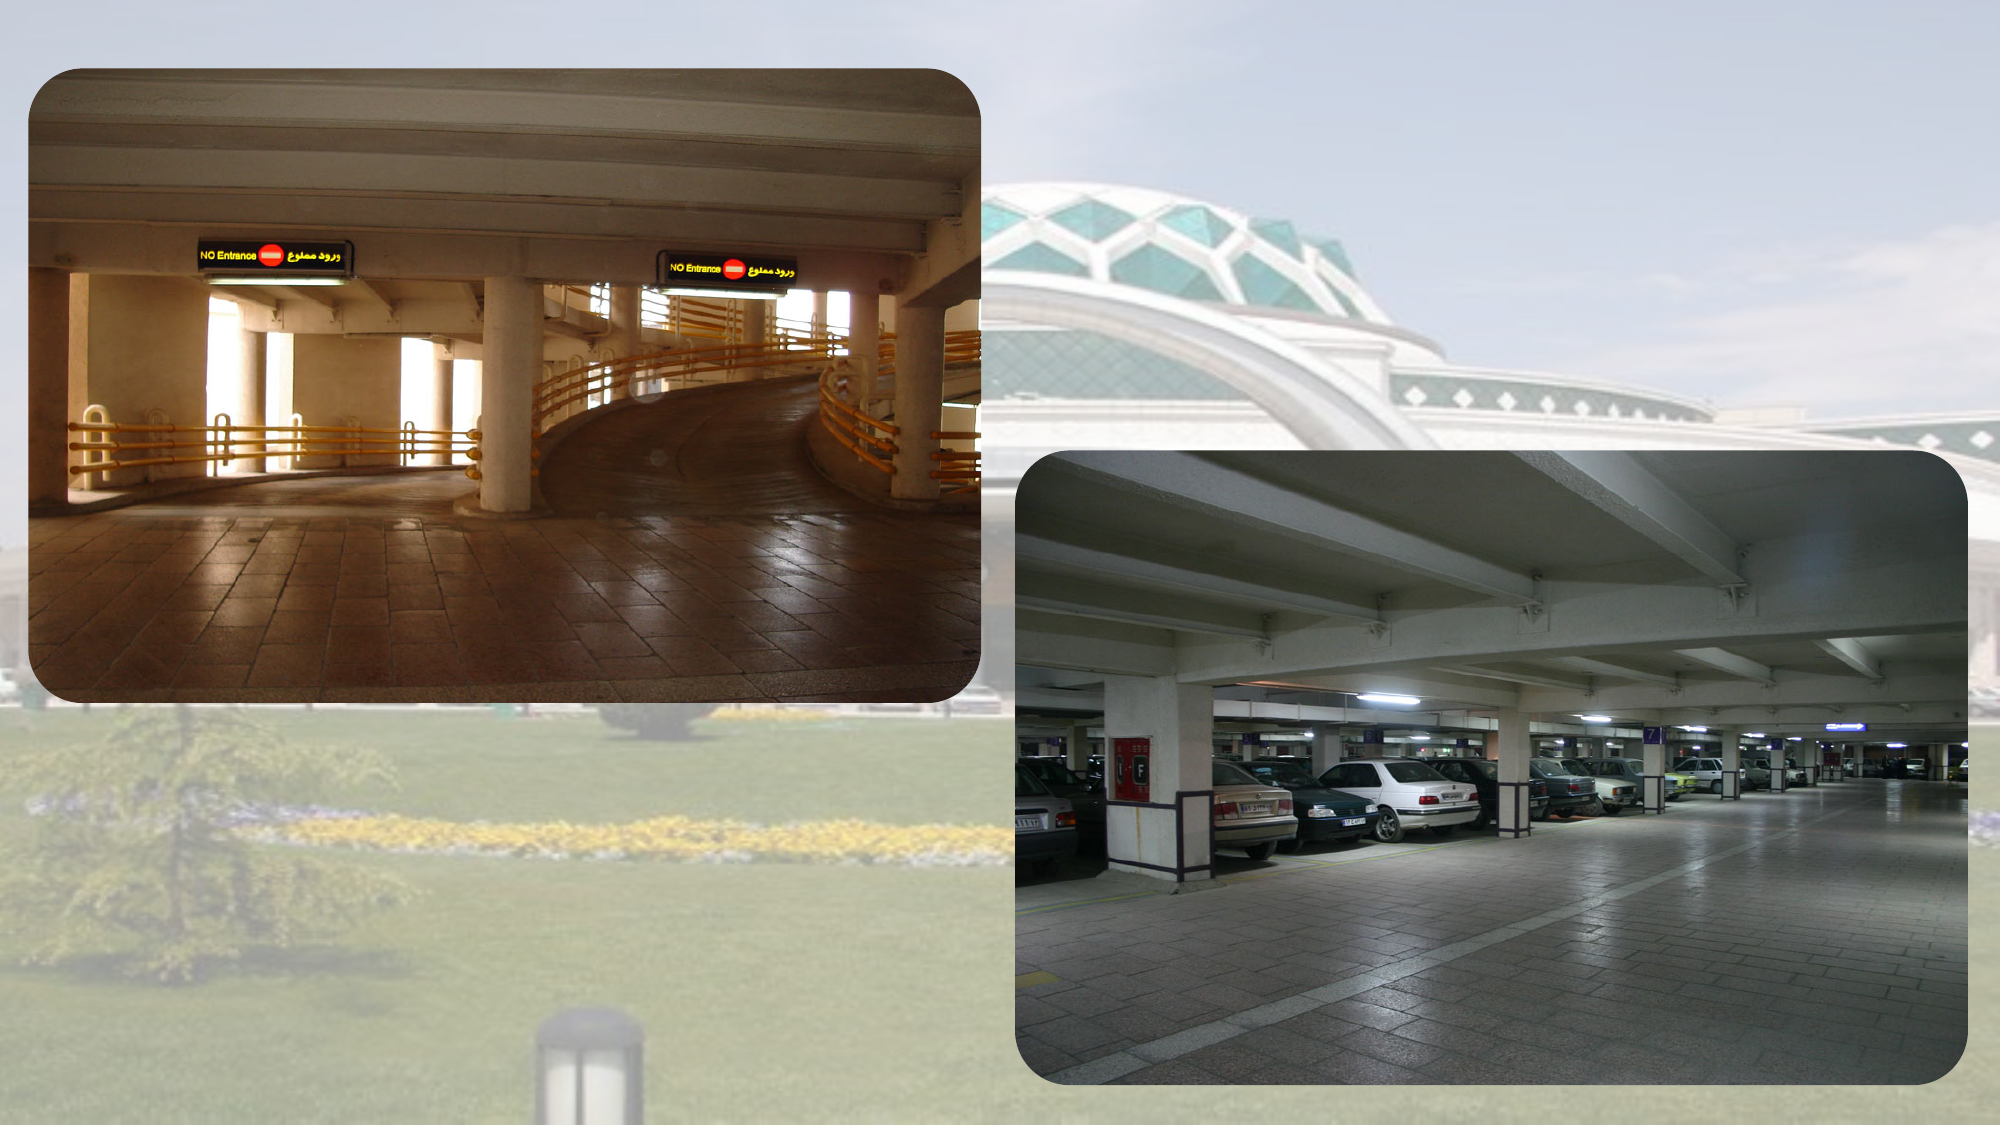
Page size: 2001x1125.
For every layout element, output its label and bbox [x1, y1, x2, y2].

picture [28, 68, 982, 704]
picture [1015, 450, 1968, 1086]
